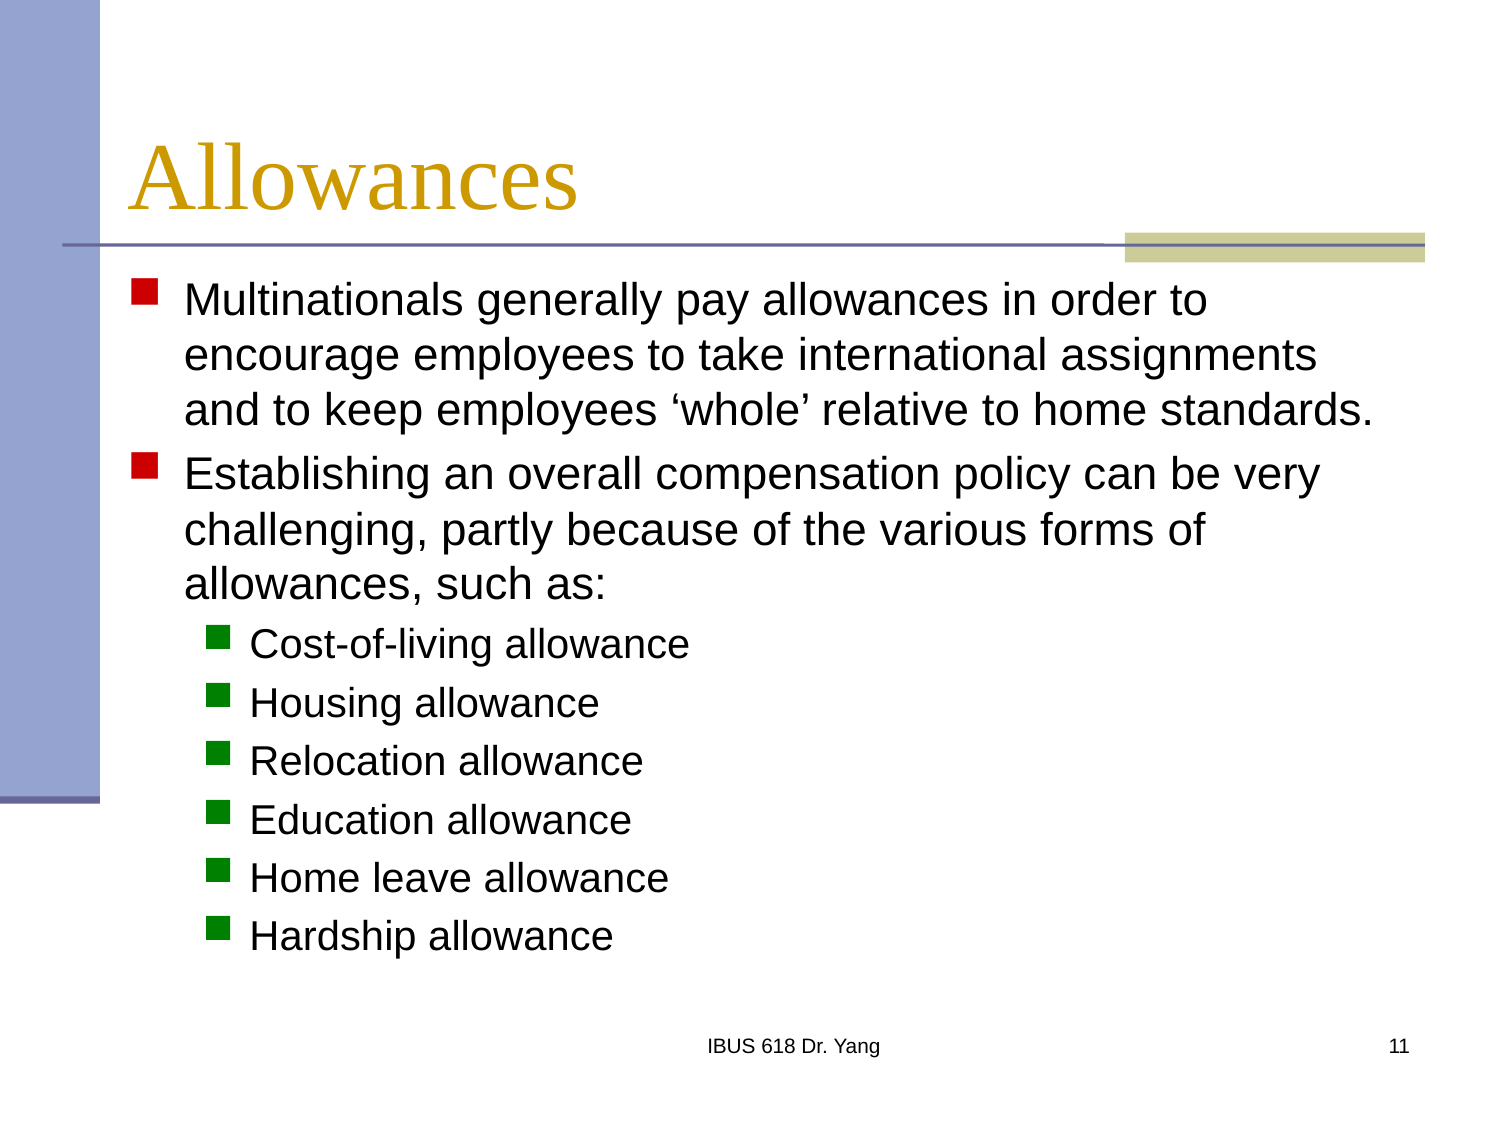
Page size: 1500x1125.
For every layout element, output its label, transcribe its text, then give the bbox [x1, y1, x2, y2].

footer IBUS 618 Dr. Yang [549, 1024, 1038, 1101]
title Allowances [112, 99, 1388, 243]
list Multinationals generally pay allowances in order to encourage employees to take international assignments and to keep employees ‘whole’ relative to home standards. Establishing an overall compensation policy can be very challenging, partly because of the various forms of allowances, such as: Cost-of-living allowance Housing allowance Relocation allowance Education allowance Home leave allowance Hardship allowance [112, 262, 1413, 996]
slide_number 11 [1112, 1024, 1426, 1101]
